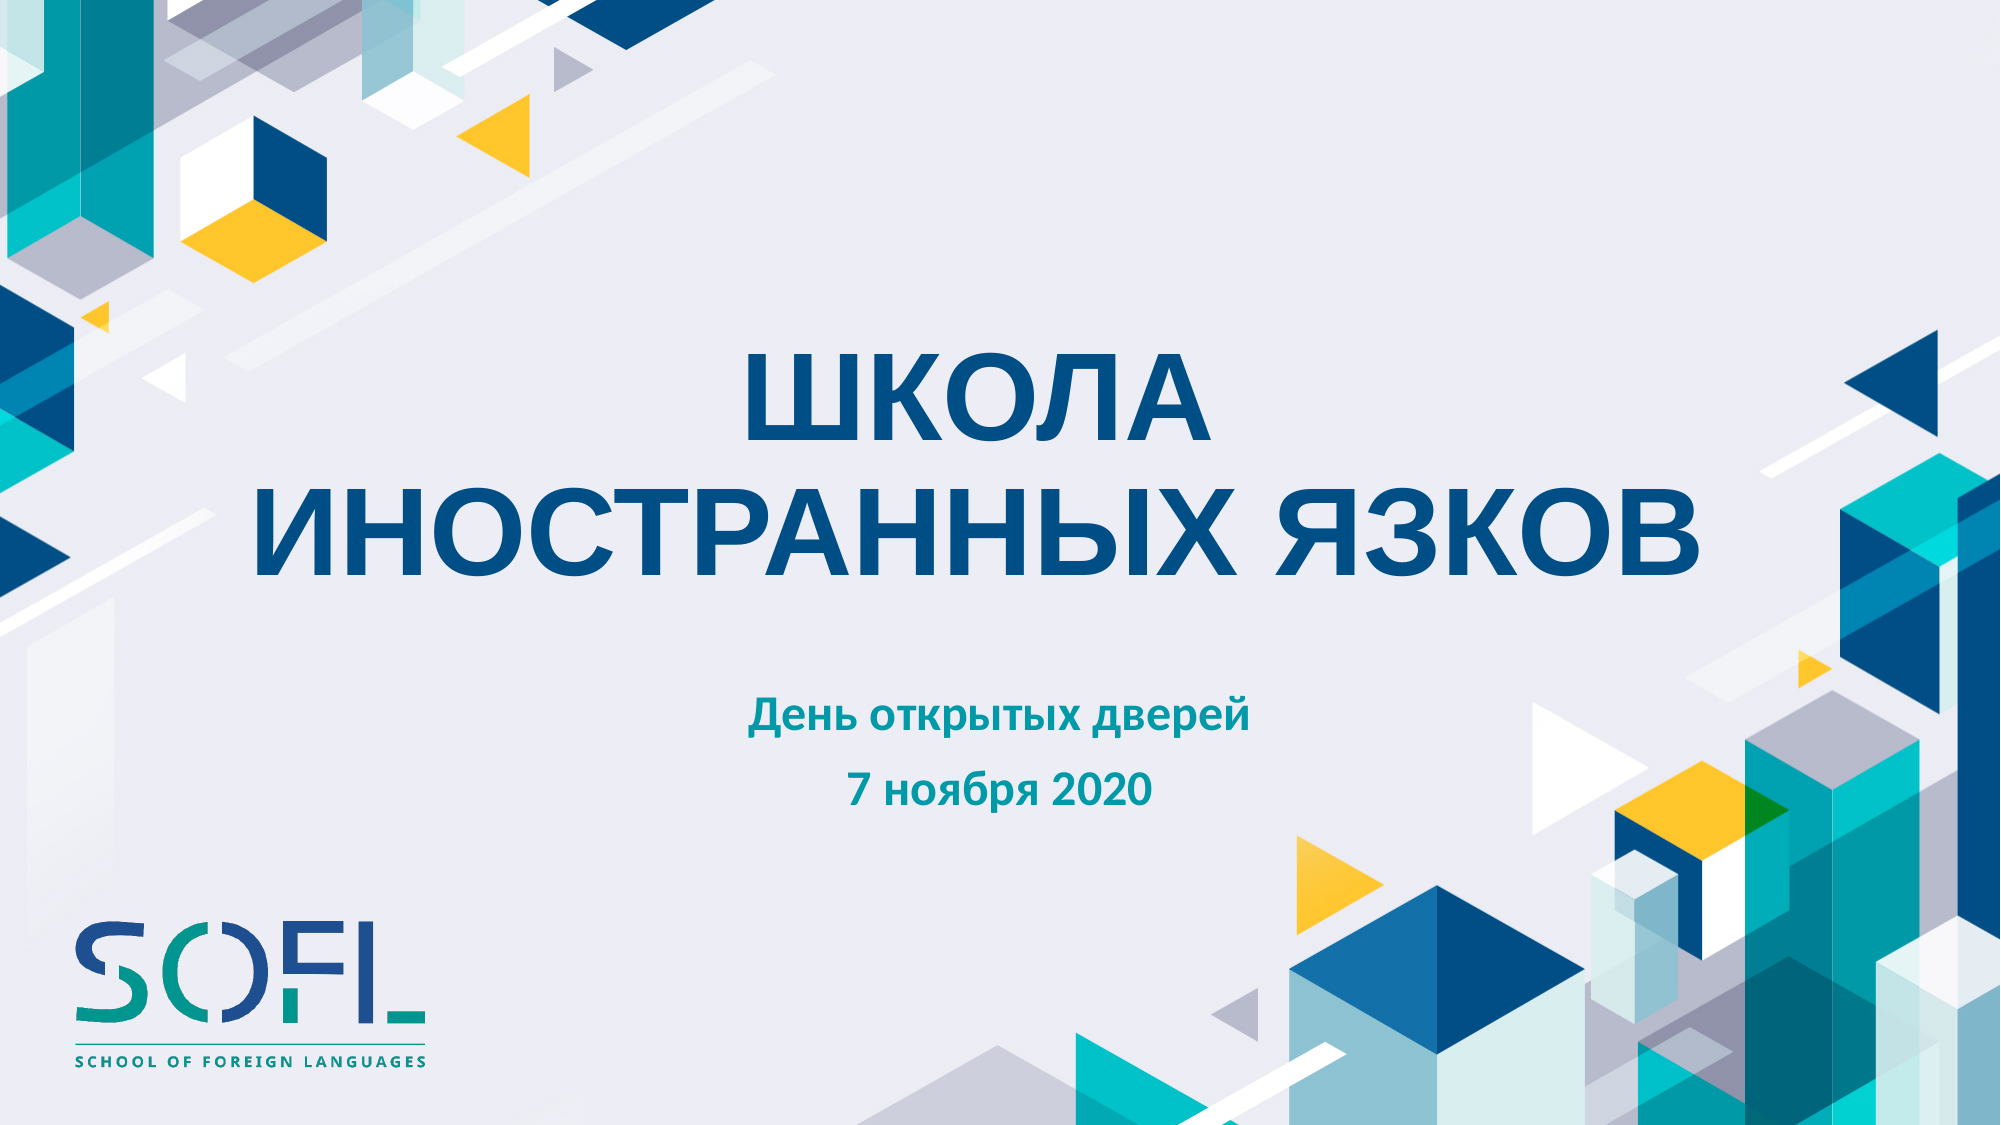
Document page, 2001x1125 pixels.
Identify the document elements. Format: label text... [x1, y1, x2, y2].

title ШКОЛА ИНОСТРАННЫХ ЯЗКОВ [227, 218, 1728, 611]
picture [0, 0, 2000, 1125]
subtitle День открытых дверей 7 ноября 2020 [249, 680, 1750, 952]
